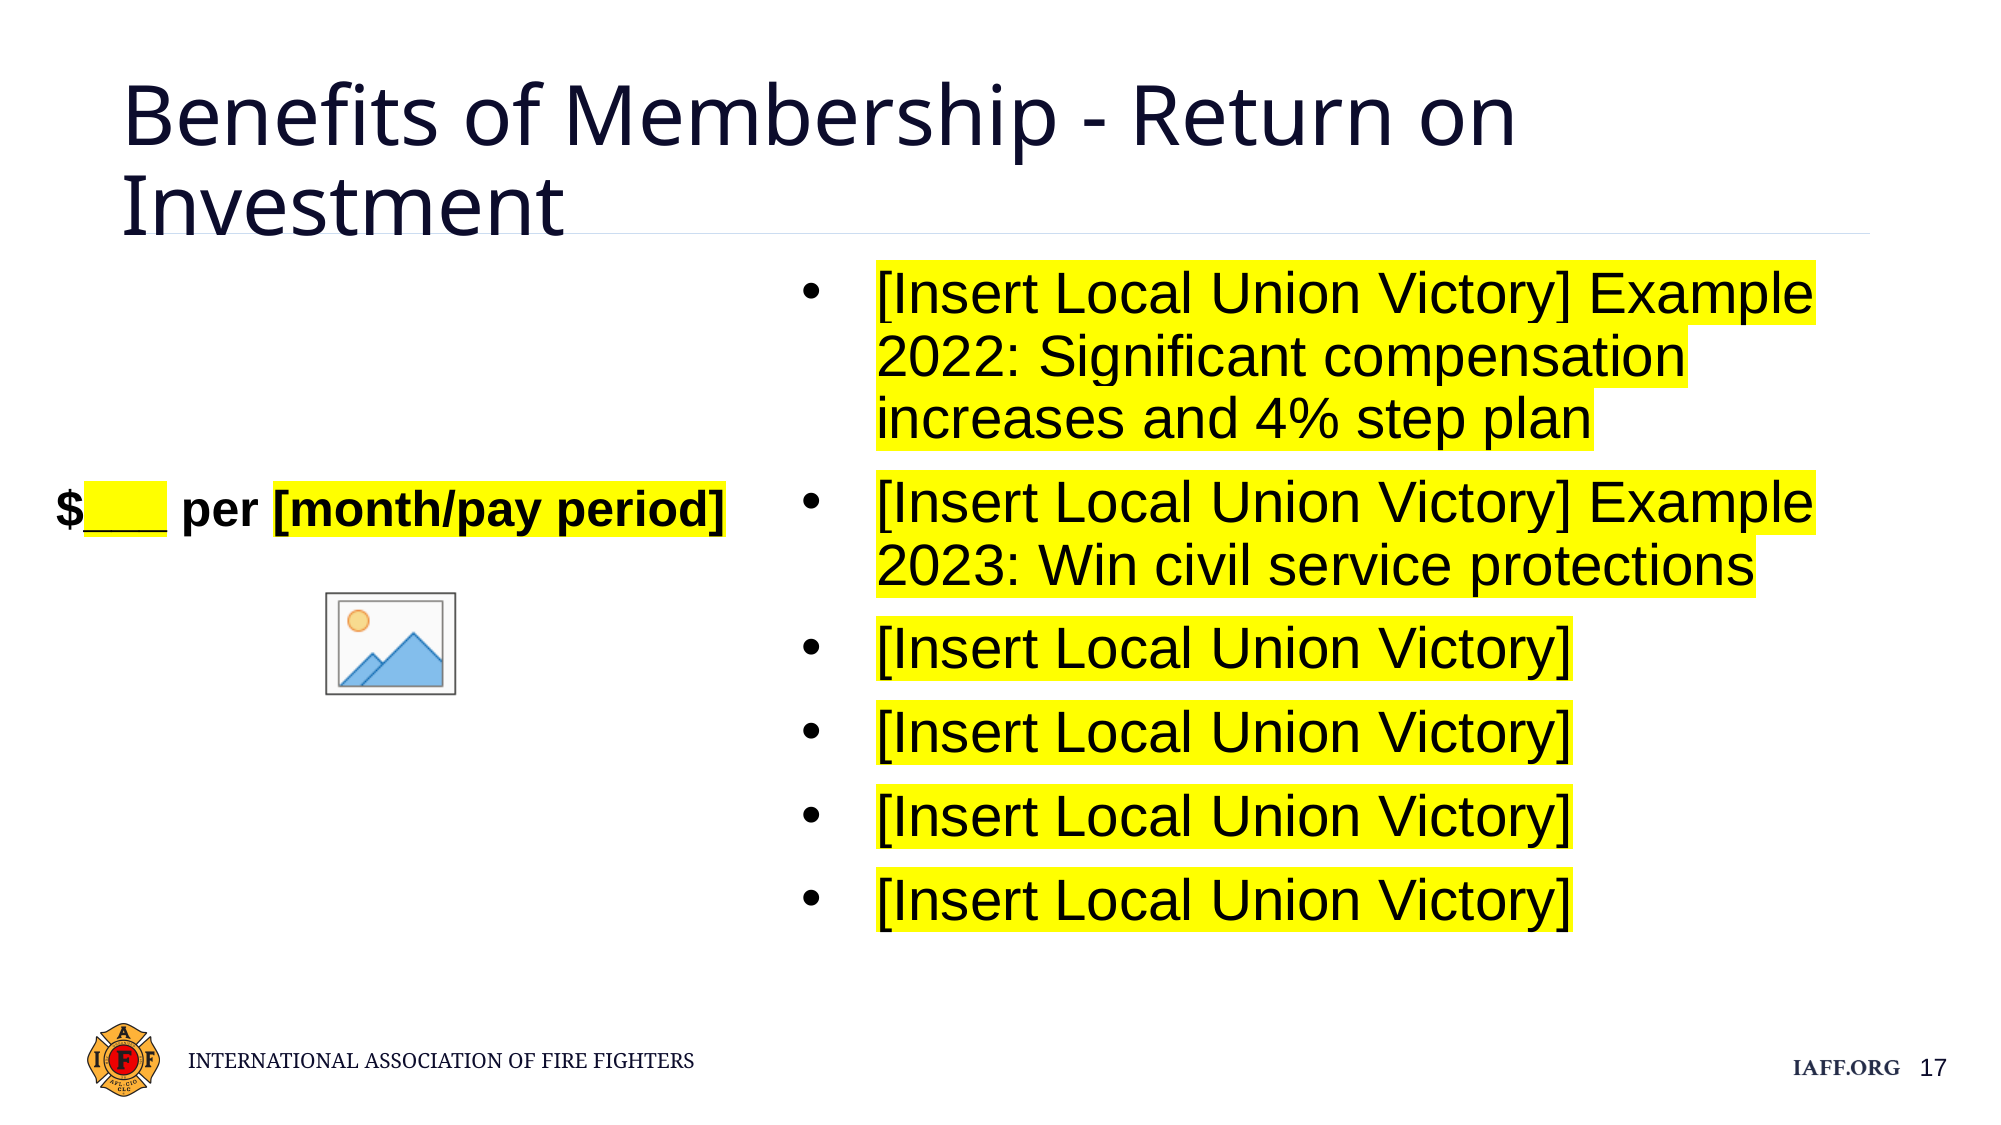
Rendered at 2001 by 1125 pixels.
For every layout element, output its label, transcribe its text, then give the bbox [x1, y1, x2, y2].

picture [87, 1023, 160, 1097]
list Benefits of Membership - Return on Investment [106, 66, 1860, 186]
picture [1860, 1055, 1899, 1081]
picture [105, 288, 676, 1000]
list [Insert Local Union Victory] Example 2022: Significant compensation increases and 4% step plan [Insert Local Union Victory] Example 2023: Win civil service protections [Insert Local Union Victory] [Insert Local Union Victory] [Insert Local Union Victory] [Insert Local Union Victory] [786, 255, 1860, 1097]
slide_number 17 [1899, 1036, 1963, 1097]
